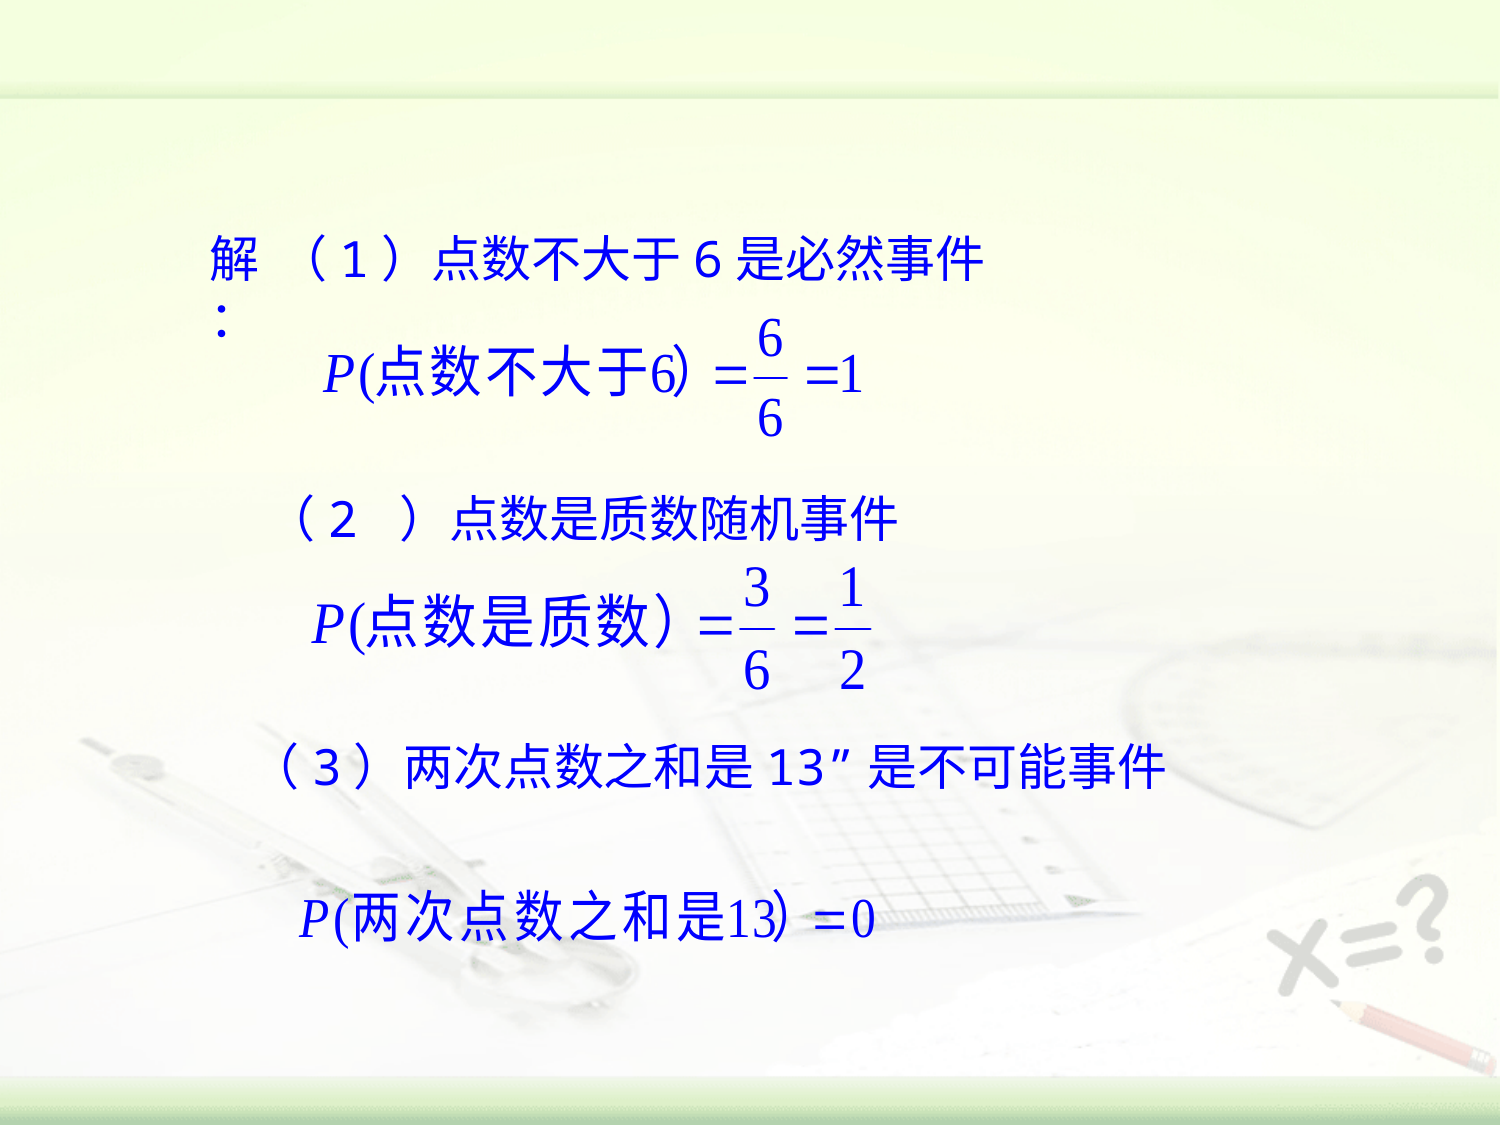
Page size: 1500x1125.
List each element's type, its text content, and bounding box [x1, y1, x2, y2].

text_box （1）点数不大于6是必然事件 [302, 219, 1000, 295]
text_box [289, 881, 883, 958]
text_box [300, 550, 880, 700]
picture [0, 0, 1500, 1125]
text_box 解： [194, 219, 302, 355]
text_box （3）两次点数之和是13”是不可能事件 [235, 728, 1183, 803]
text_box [312, 302, 869, 446]
text_box （2 ）点数是质数随机事件 [250, 479, 915, 555]
